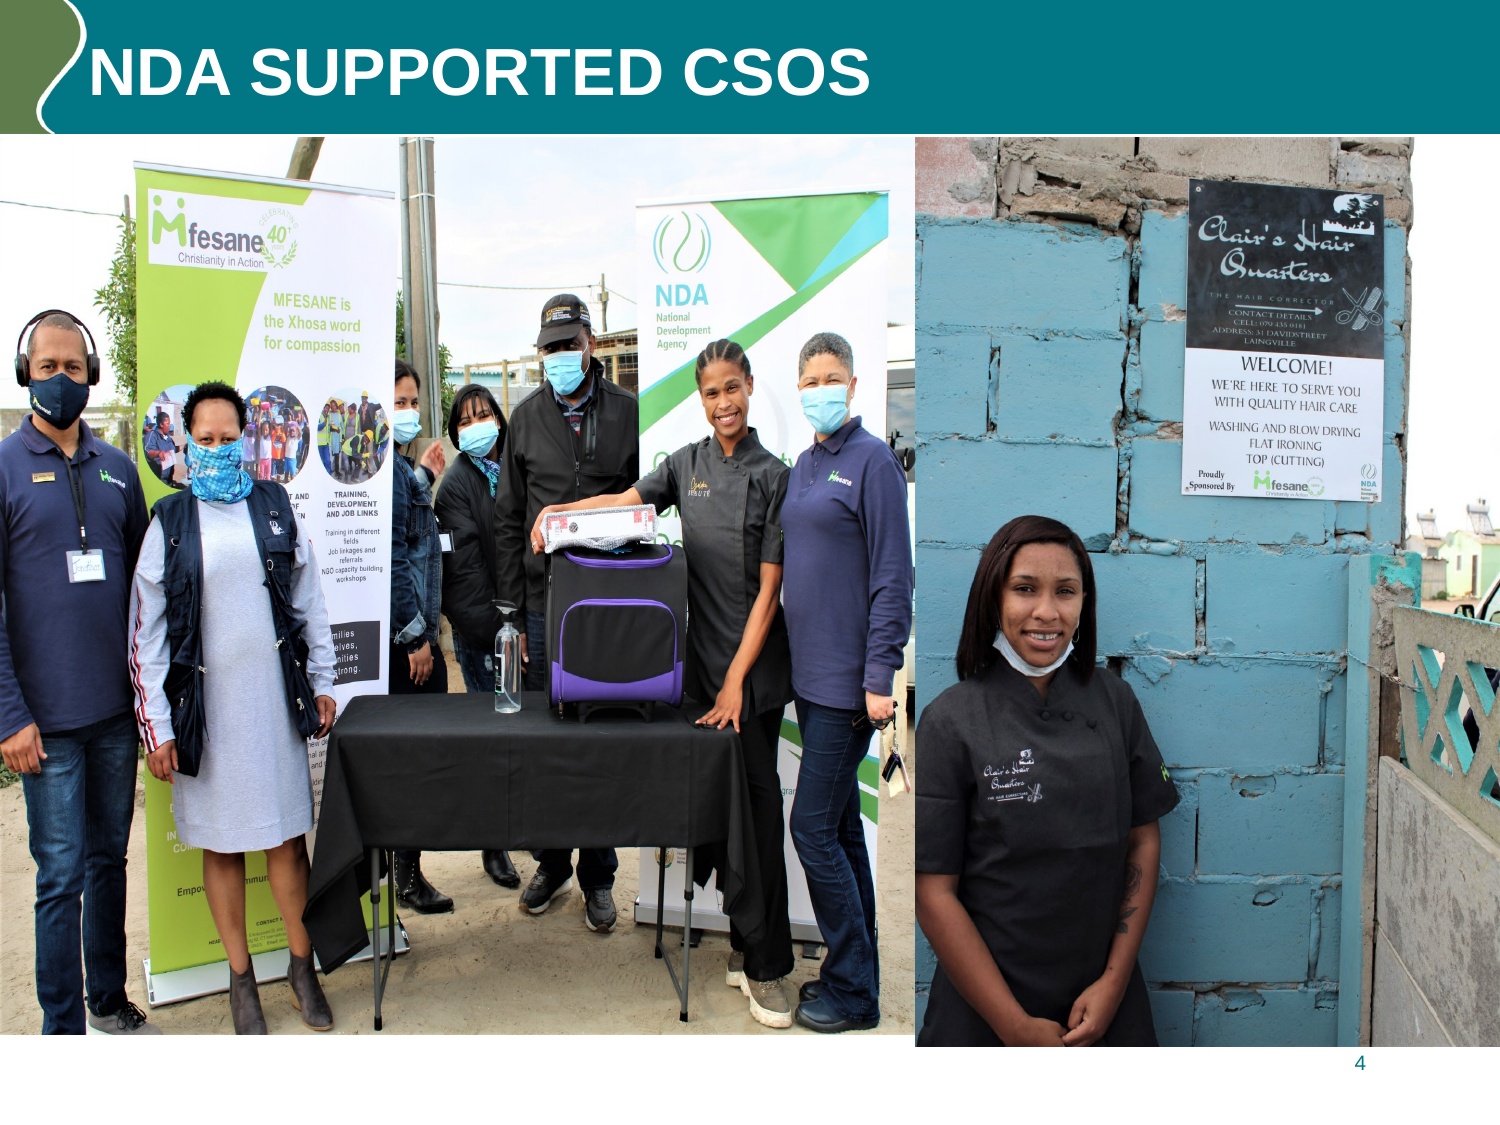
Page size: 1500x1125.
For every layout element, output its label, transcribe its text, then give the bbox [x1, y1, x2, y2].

picture [0, 0, 88, 134]
slide_number 4 [1068, 1055, 1382, 1101]
title NDA SUPPORTED CSOS [88, 0, 1500, 136]
picture [0, 137, 1500, 1047]
